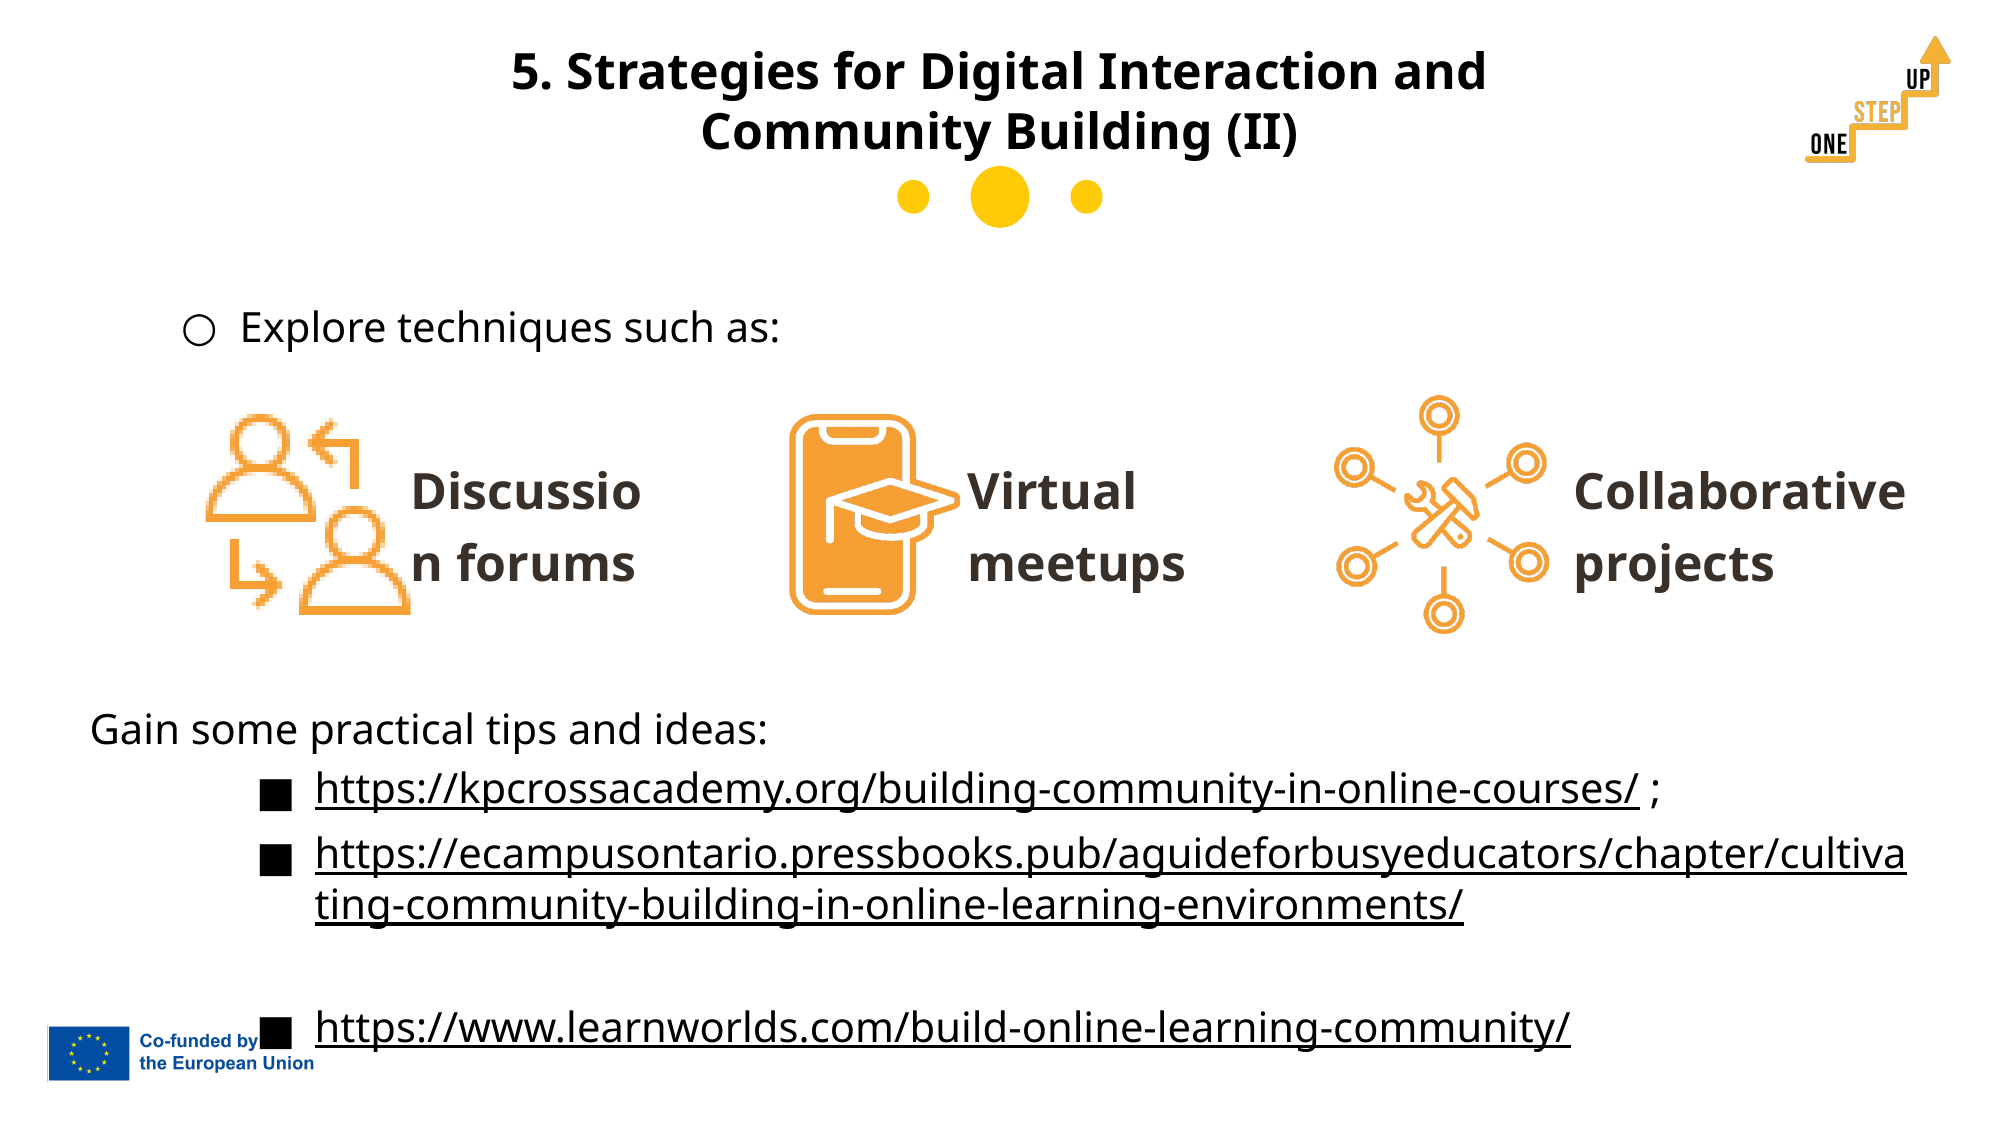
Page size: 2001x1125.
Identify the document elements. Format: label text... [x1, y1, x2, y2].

text_box Explore techniques such as: Gain some practical tips and ideas: https://kpcrossacademy.org/building-community-in-online-courses/ ; https://ecampusontario.pressbooks.pub/aguideforbusyeducators/chapter/cultivating-community-building-in-online-learning-environments/ https://www.learnworlds.com/build-online-learning-community/ [74, 250, 1926, 969]
text_box Discussion forums [411, 448, 654, 591]
text_box [205, 414, 411, 615]
text_box [1331, 395, 1550, 635]
text_box [789, 414, 961, 615]
text_box Virtual meetups [967, 448, 1211, 591]
picture [1742, 0, 2000, 201]
picture [45, 1023, 334, 1085]
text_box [896, 165, 1103, 229]
text_box 5. Strategies for Digital Interaction and Community Building (II) [466, 8, 1534, 191]
text_box Collaborative projects [1573, 448, 1926, 591]
